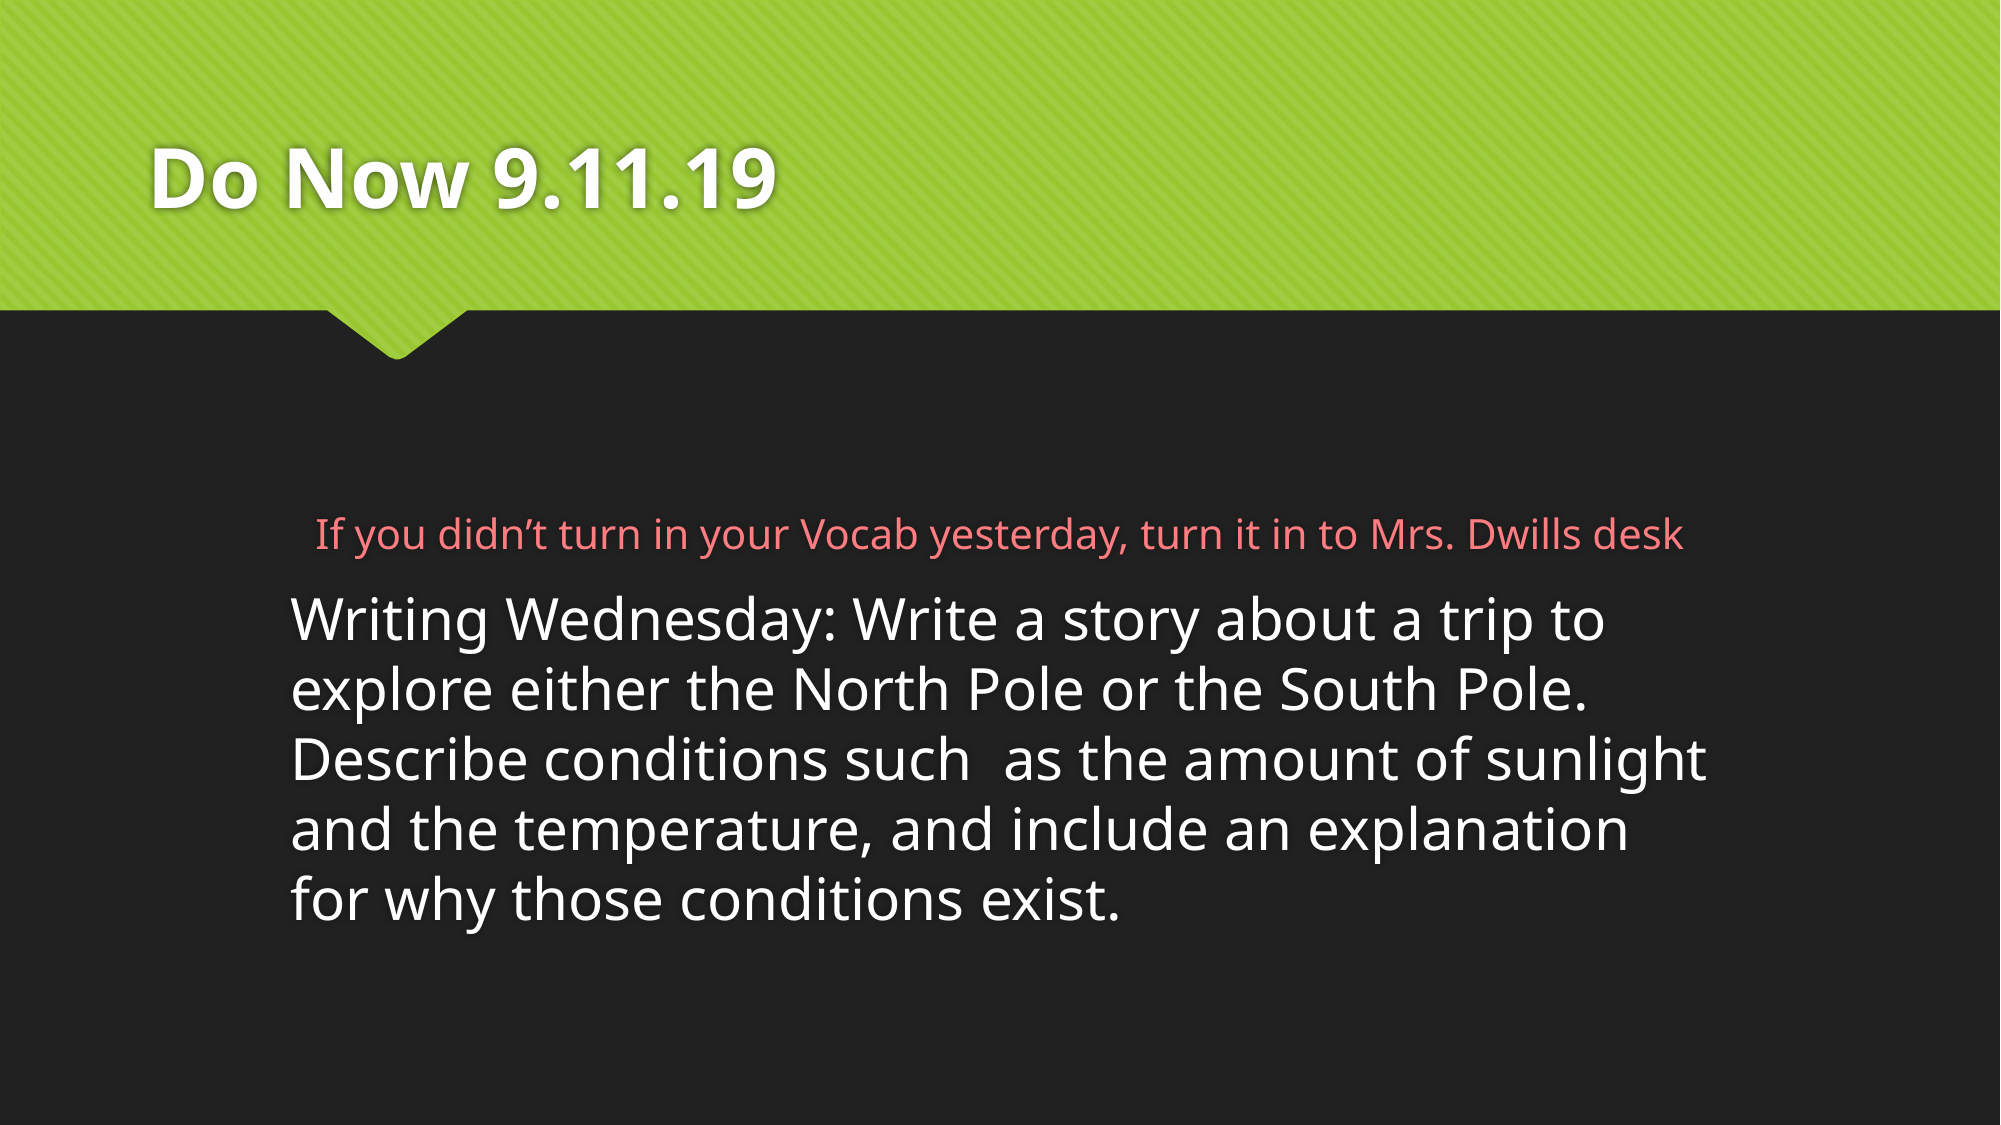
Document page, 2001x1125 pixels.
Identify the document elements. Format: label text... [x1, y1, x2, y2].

list If you didn’t turn in your Vocab yesterday, turn it in to Mrs. Dwills desk Writing Wednesday: Write a story about a trip to explore either the North Pole or the South Pole. Describe conditions such as the amount of sunlight and the temperature, and include an explanation for why those conditions exist. [275, 364, 1725, 1075]
title Do Now 9.11.19 [132, 73, 1868, 233]
